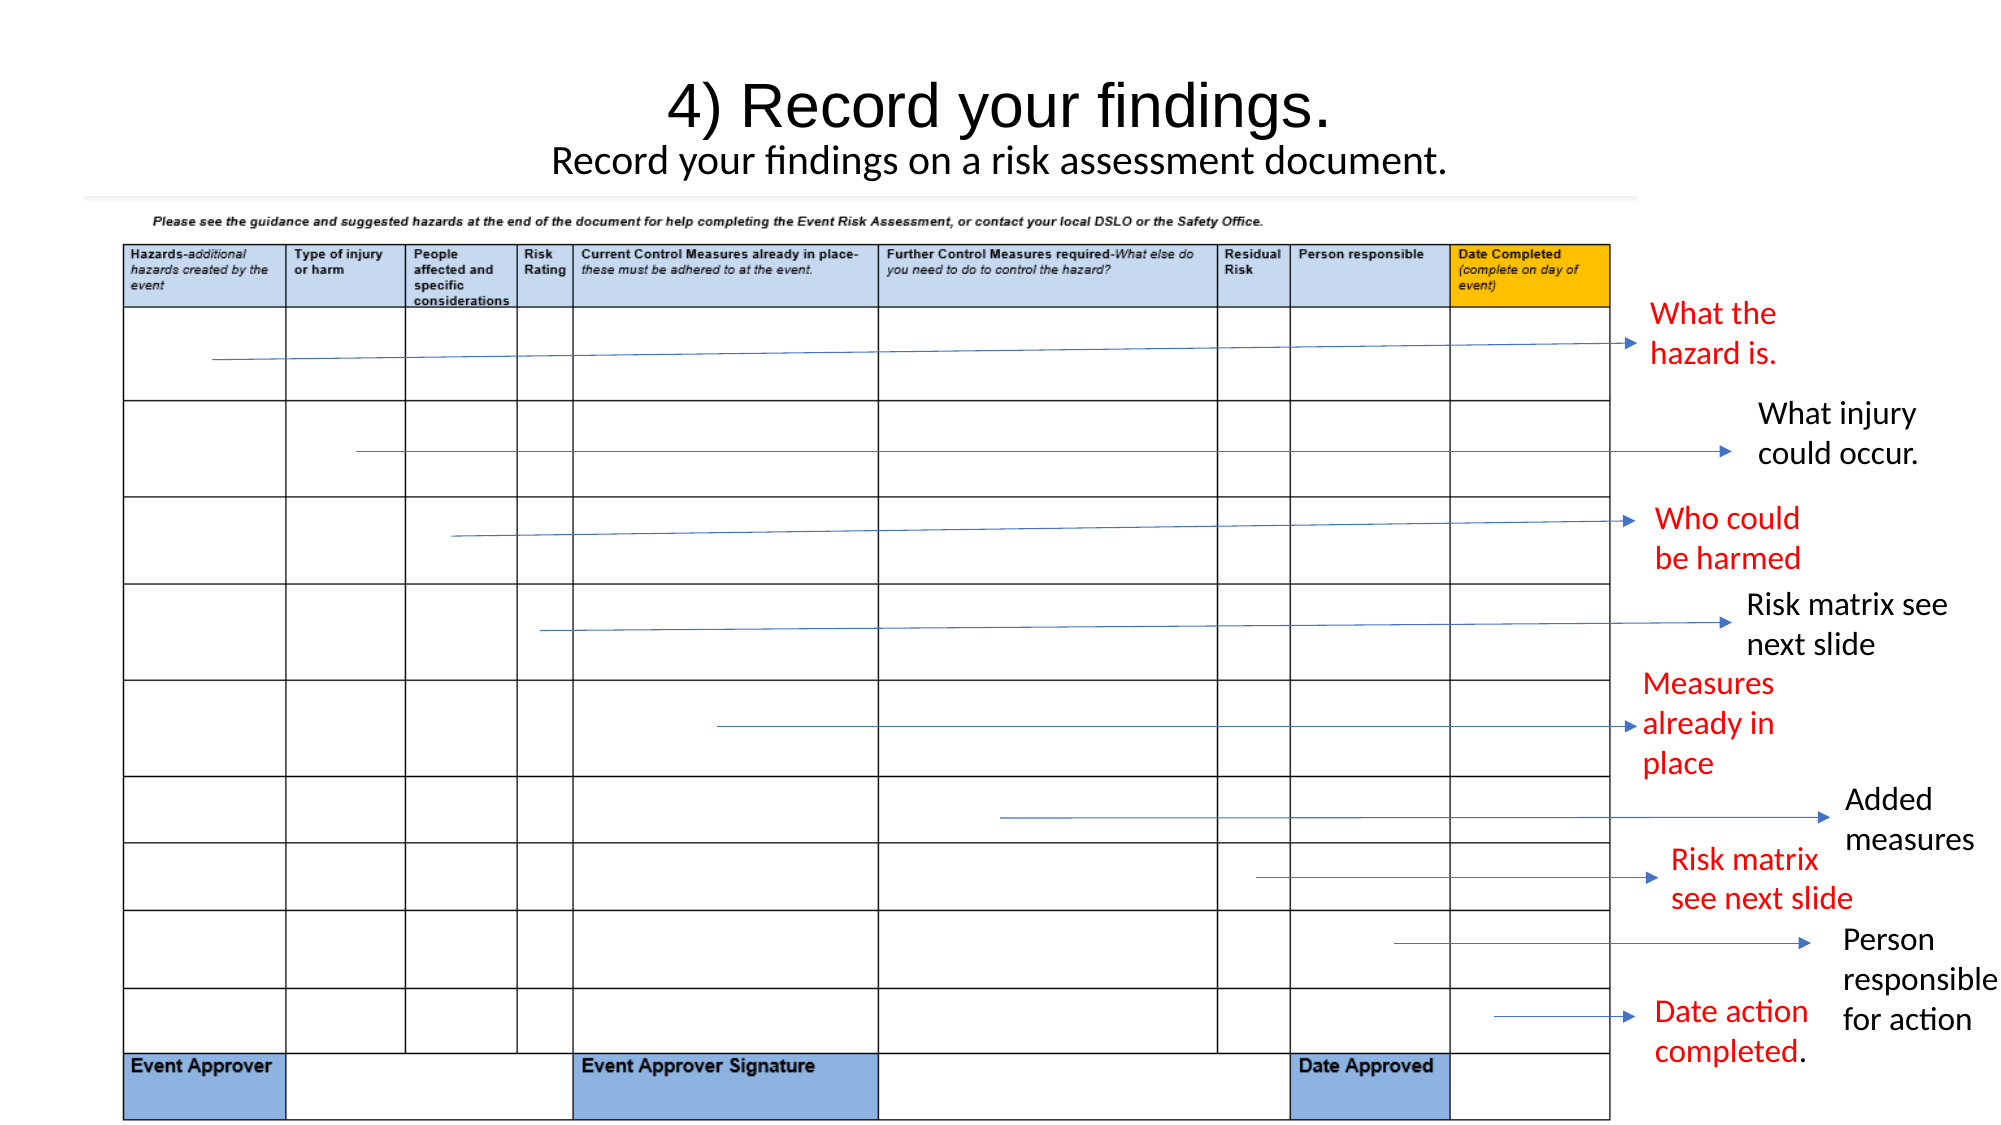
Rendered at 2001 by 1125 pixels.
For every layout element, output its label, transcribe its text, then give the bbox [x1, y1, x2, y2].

list Record your findings on a risk assessment document. [137, 131, 1863, 234]
text_box Who could be harmed [1640, 488, 1848, 584]
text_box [212, 342, 1638, 360]
title 4) Record your findings. [137, 59, 1863, 131]
text_box What the hazard is. [1638, 283, 1829, 379]
text_box Risk matrix see next slide [1731, 575, 2000, 670]
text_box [540, 623, 1732, 631]
text_box What injury could occur. [1743, 383, 1951, 479]
text_box Added measures [1830, 770, 2000, 865]
text_box Risk matrix see next slide [1656, 829, 1880, 925]
text_box Date action completed. [1640, 982, 1879, 1077]
text_box Measures already in place [1638, 653, 1811, 789]
text_box Person responsible for action [1828, 909, 2000, 1045]
picture [84, 196, 1638, 1125]
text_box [451, 520, 1636, 537]
